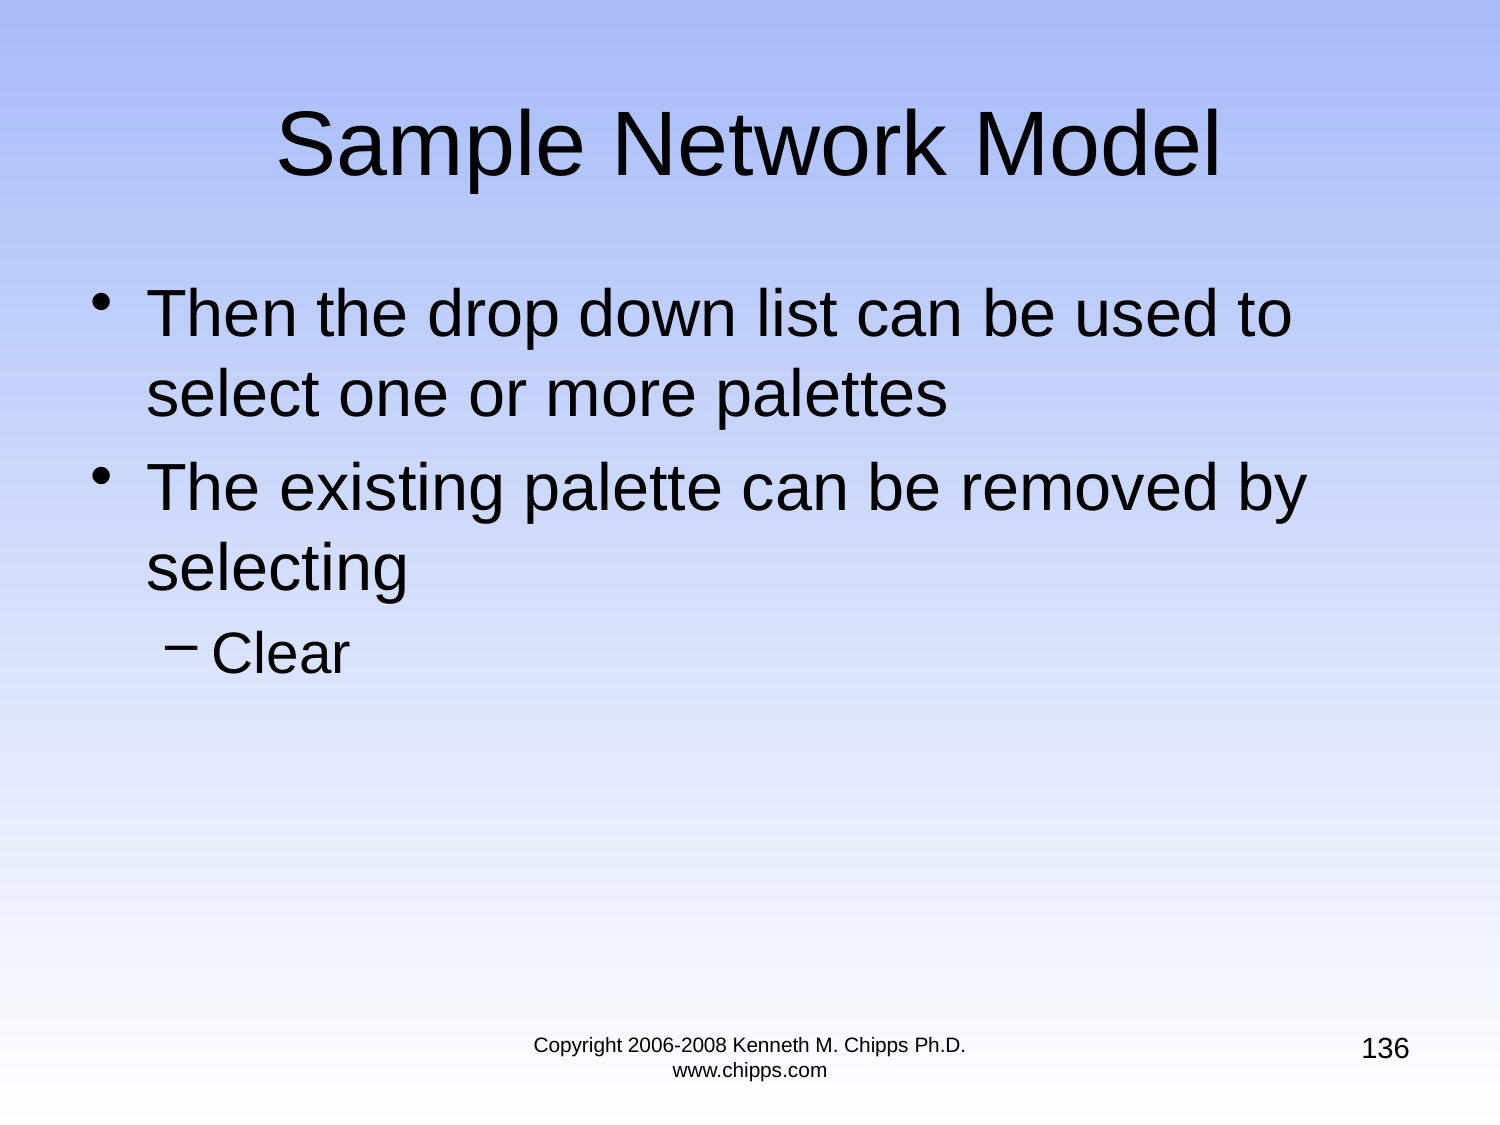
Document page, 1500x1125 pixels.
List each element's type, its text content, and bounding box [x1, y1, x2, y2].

text_box [0, 114, 75, 118]
list Then the drop down list can be used to select one or more palettes The existing palette can be removed by selecting Clear [75, 262, 1425, 1005]
title Sample Network Model [75, 45, 1425, 233]
slide_number 136 [1074, 1021, 1426, 1101]
text_box [1425, 114, 1500, 118]
footer Copyright 2006-2008 Kenneth M. Chipps Ph.D. www.chipps.com [449, 1024, 1051, 1103]
